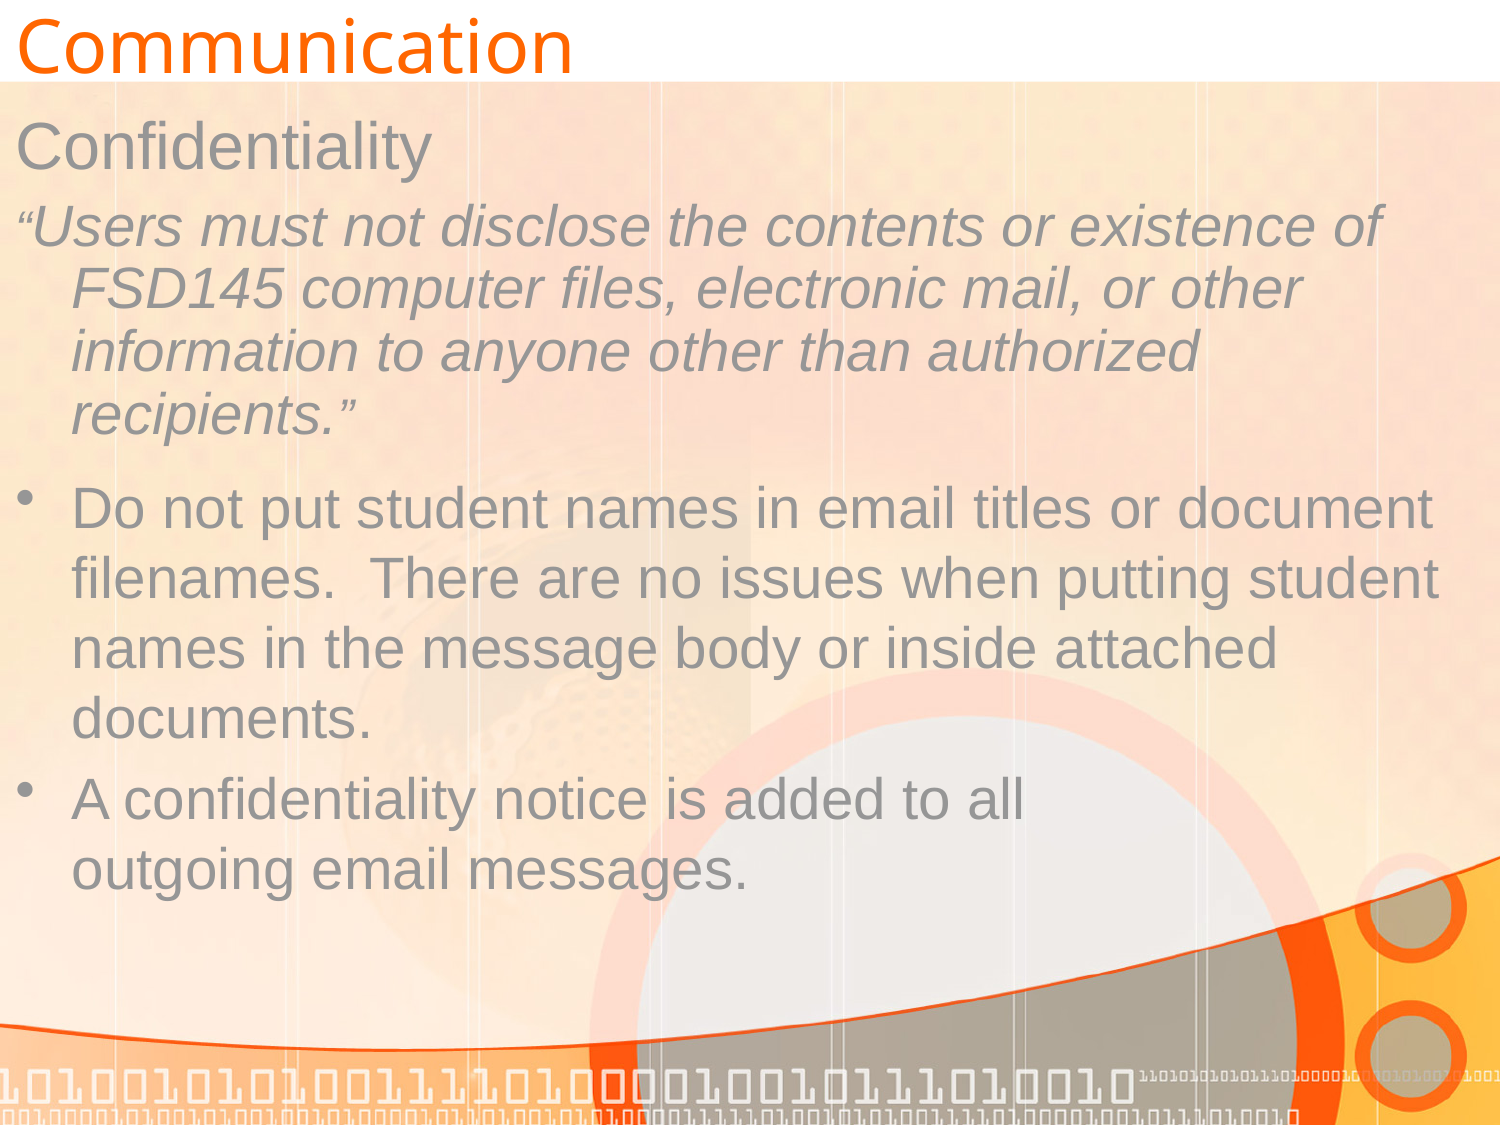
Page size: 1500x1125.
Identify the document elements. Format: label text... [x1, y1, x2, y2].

picture [0, 975, 1500, 1125]
text_box Do not put student names in email titles or document filenames. There are no issues when putting student names in the message body or inside attached documents. A confidentiality notice is added to all outgoing email messages. [0, 462, 1500, 975]
list Confidentiality “Users must not disclose the contents or existence of FSD145 computer files, electronic mail, or other information to anyone other than authorized recipients.” [0, 104, 1500, 462]
title Communication [0, 0, 1500, 101]
